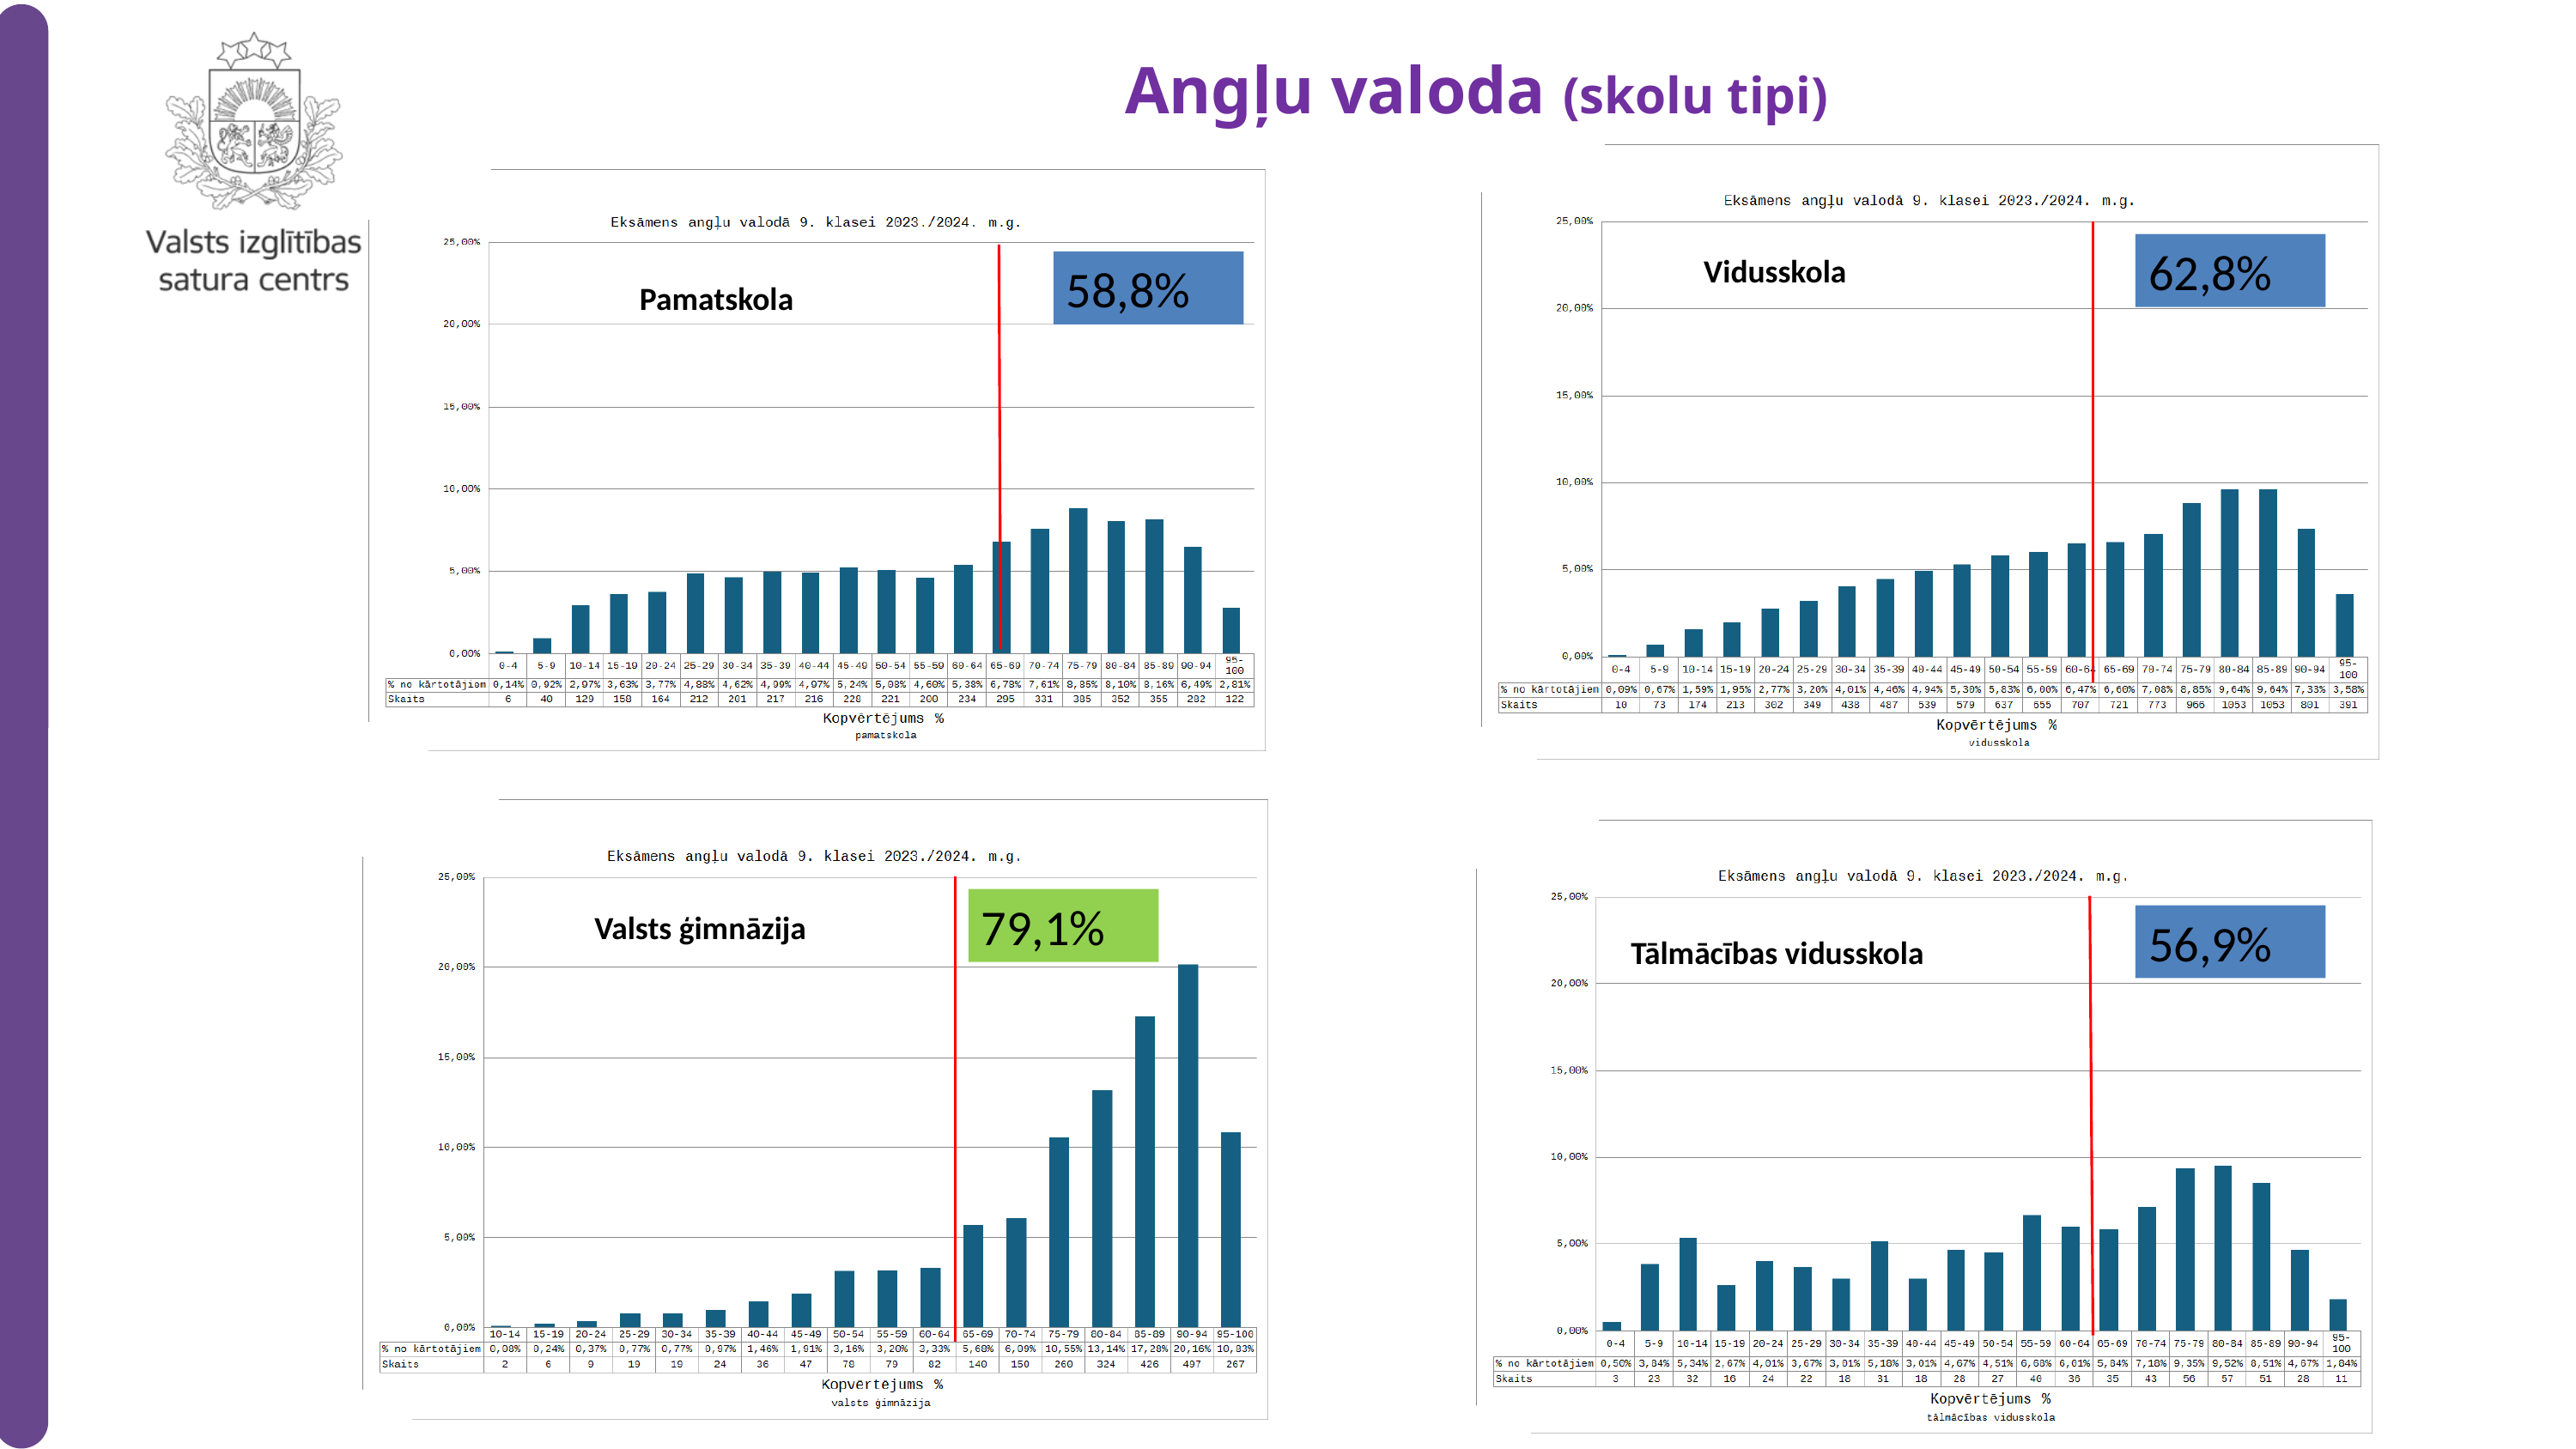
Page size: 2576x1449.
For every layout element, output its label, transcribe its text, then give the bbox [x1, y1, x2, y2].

picture [1480, 144, 2379, 760]
picture [368, 169, 1266, 751]
picture [1476, 820, 2372, 1434]
picture [361, 798, 1268, 1420]
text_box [2089, 895, 2093, 1336]
text_box Angļu valoda (skolu tipi) [537, 42, 2416, 162]
text_box [144, 31, 361, 298]
